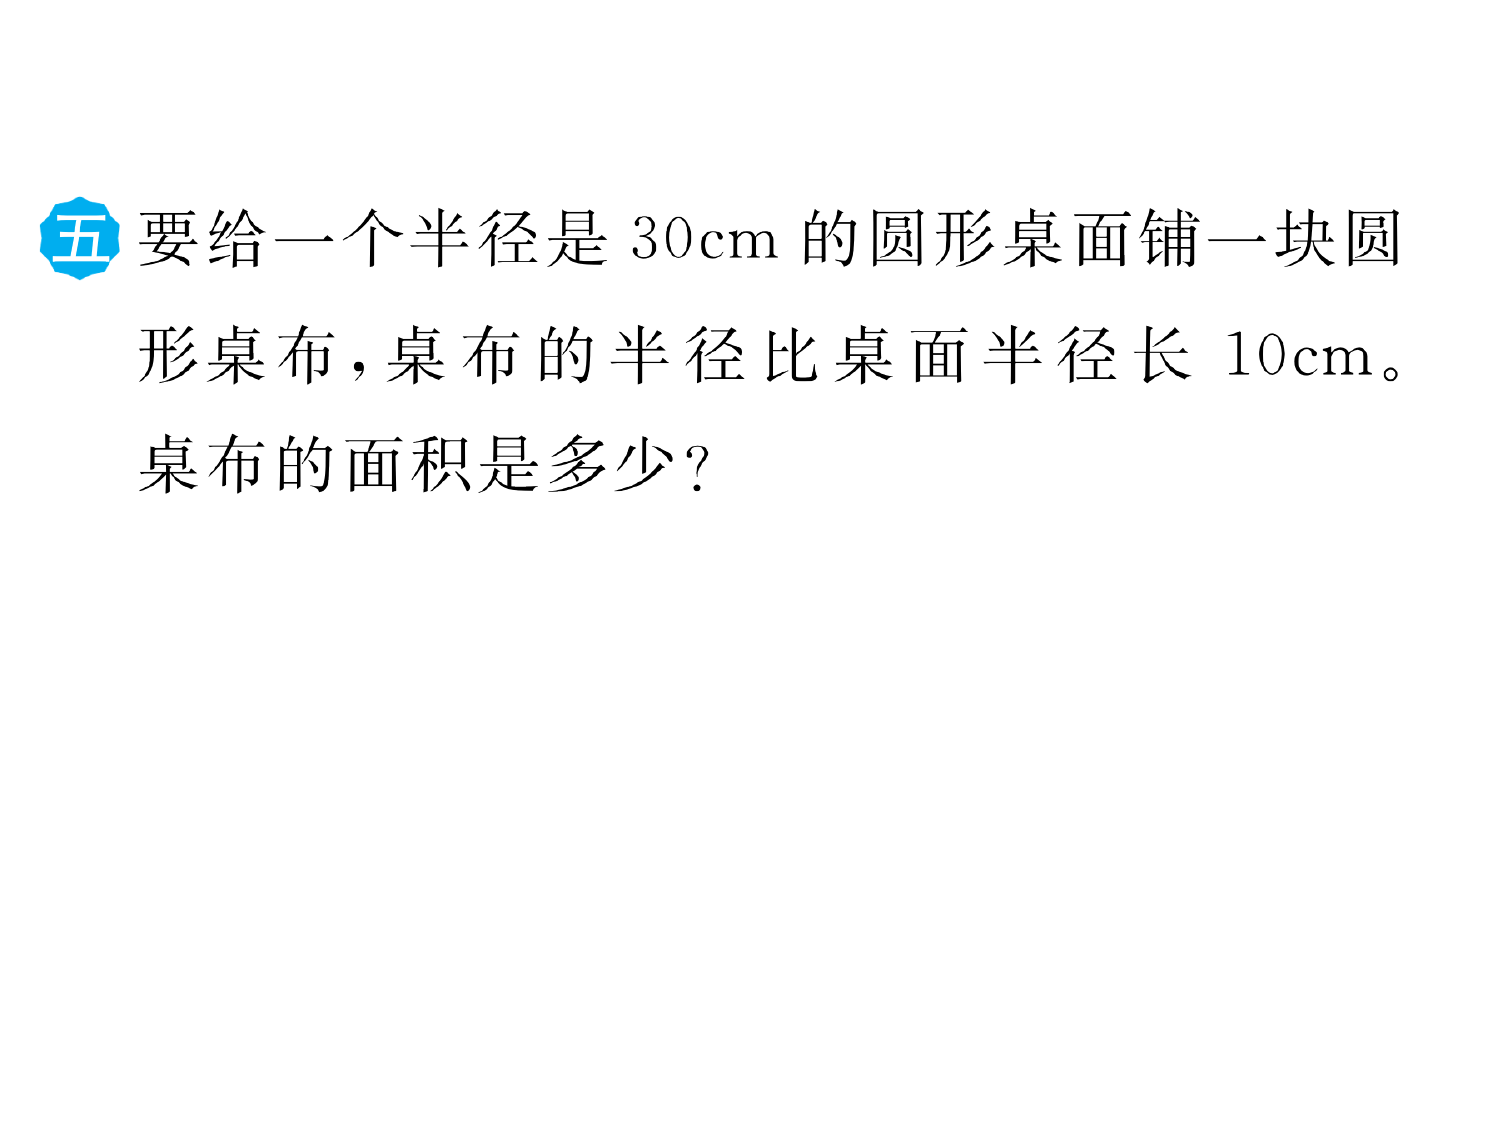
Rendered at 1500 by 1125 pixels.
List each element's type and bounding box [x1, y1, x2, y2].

picture [35, 177, 1453, 742]
